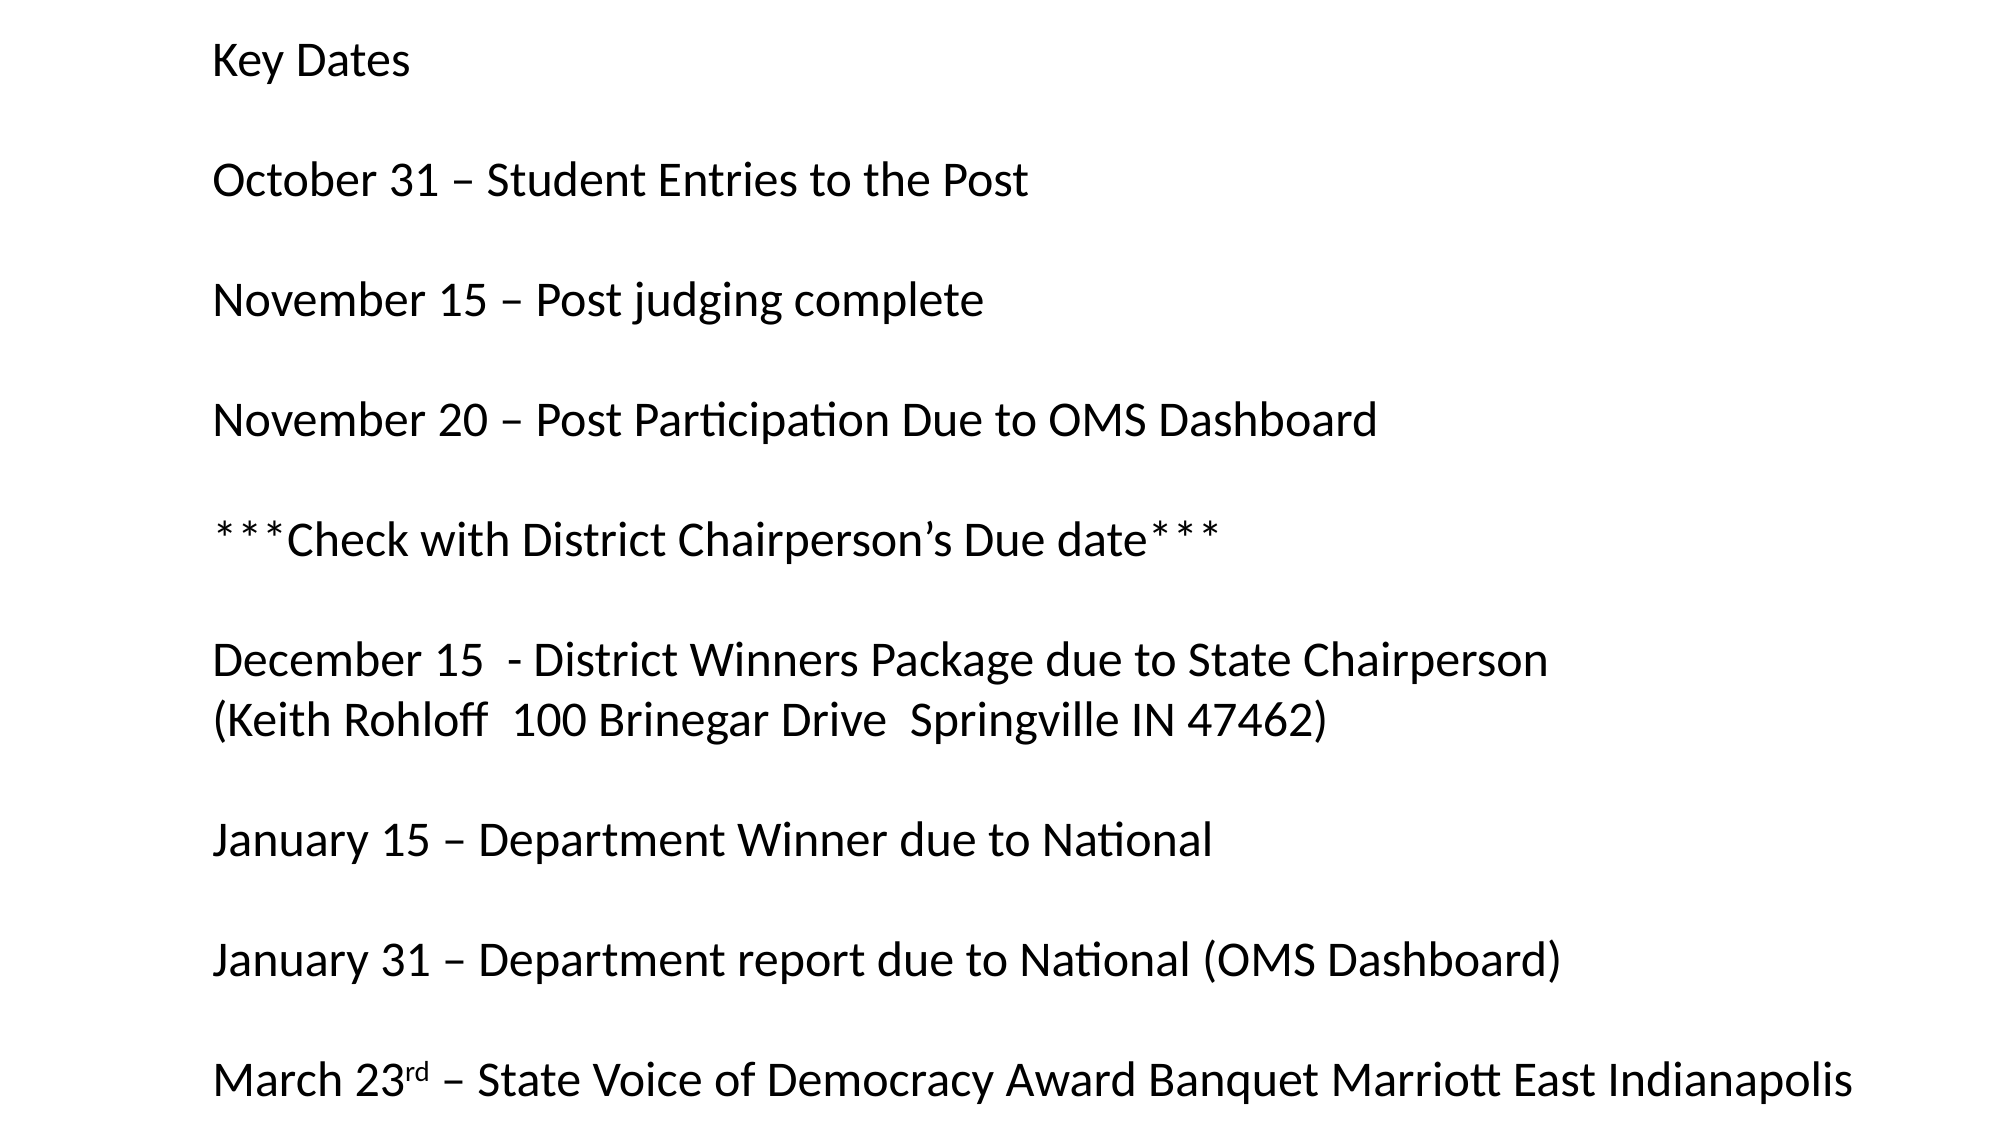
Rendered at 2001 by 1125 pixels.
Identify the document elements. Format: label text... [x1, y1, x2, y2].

text_box Key Dates October 31 – Student Entries to the Post November 15 – Post judging complete November 20 – Post Participation Due to OMS Dashboard ***Check with District Chairperson’s Due date*** December 15 - District Winners Package due to State Chairperson (Keith Rohloff 100 Brinegar Drive Springville IN 47462) January 15 – Department Winner due to National January 31 – Department report due to National (OMS Dashboard) March 23rd – State Voice of Democracy Award Banquet Marriott East Indianapolis [197, 19, 1869, 1114]
